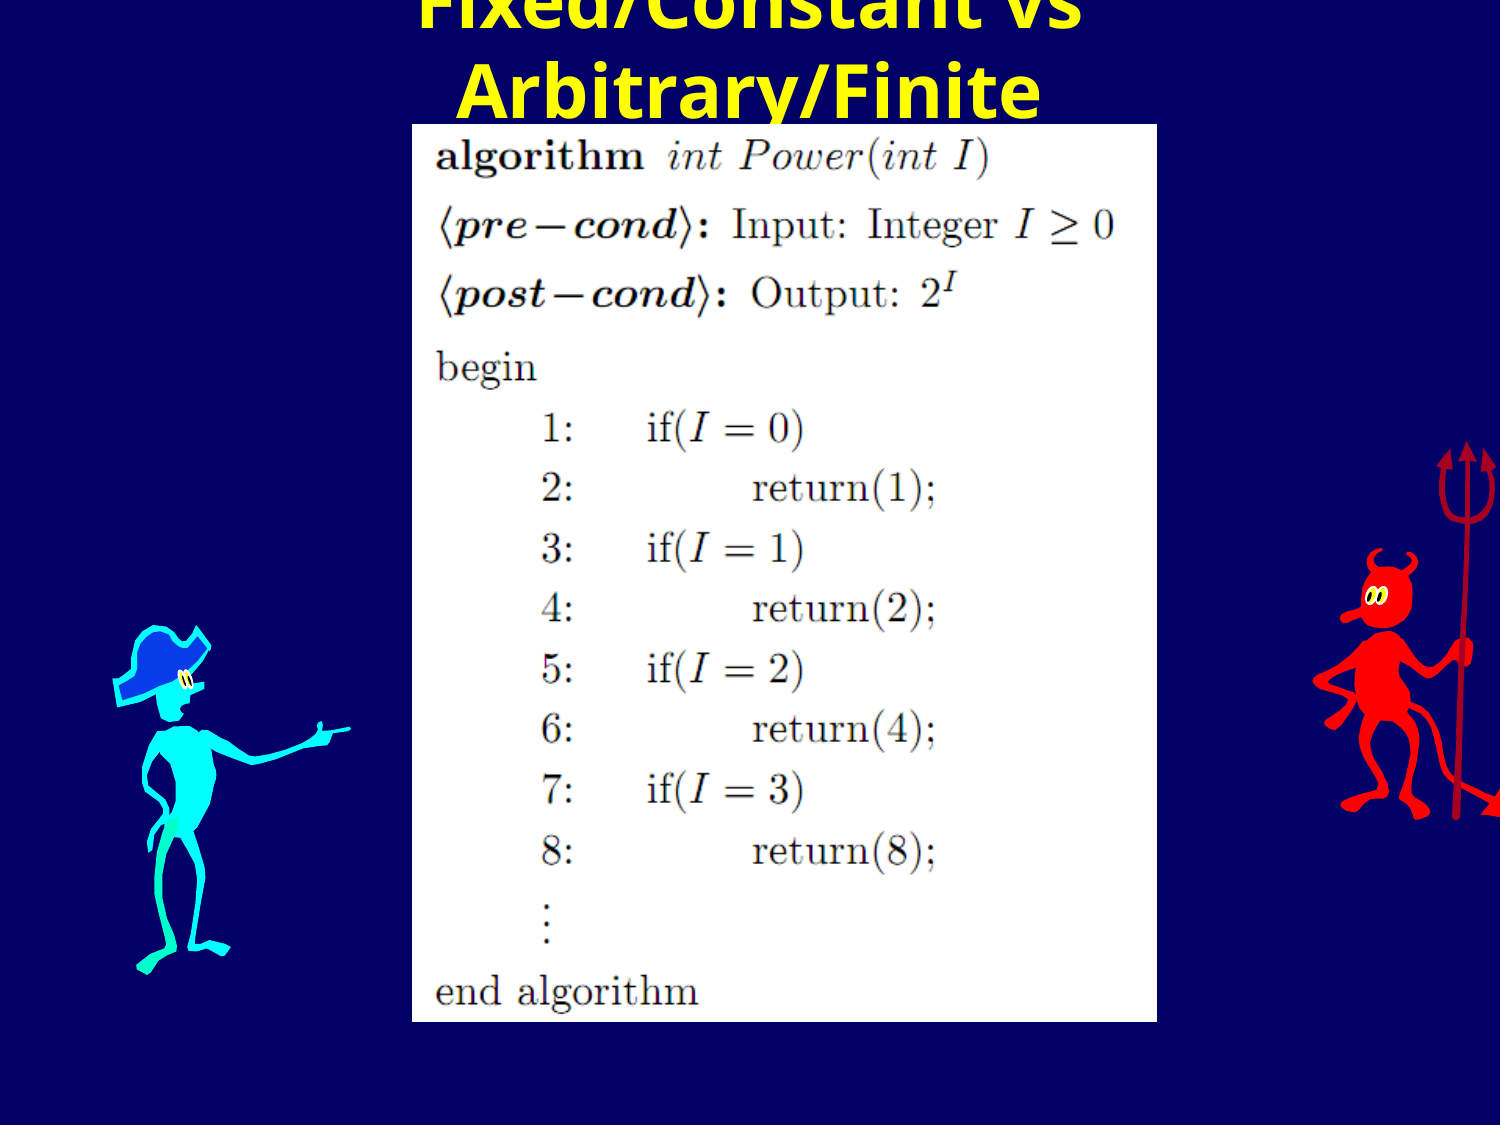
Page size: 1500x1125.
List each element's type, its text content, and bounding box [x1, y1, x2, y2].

picture [412, 124, 1157, 1023]
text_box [112, 624, 351, 976]
text_box Fixed/Constant vs Arbitrary/Finite [112, 0, 1388, 138]
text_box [1312, 440, 1500, 826]
